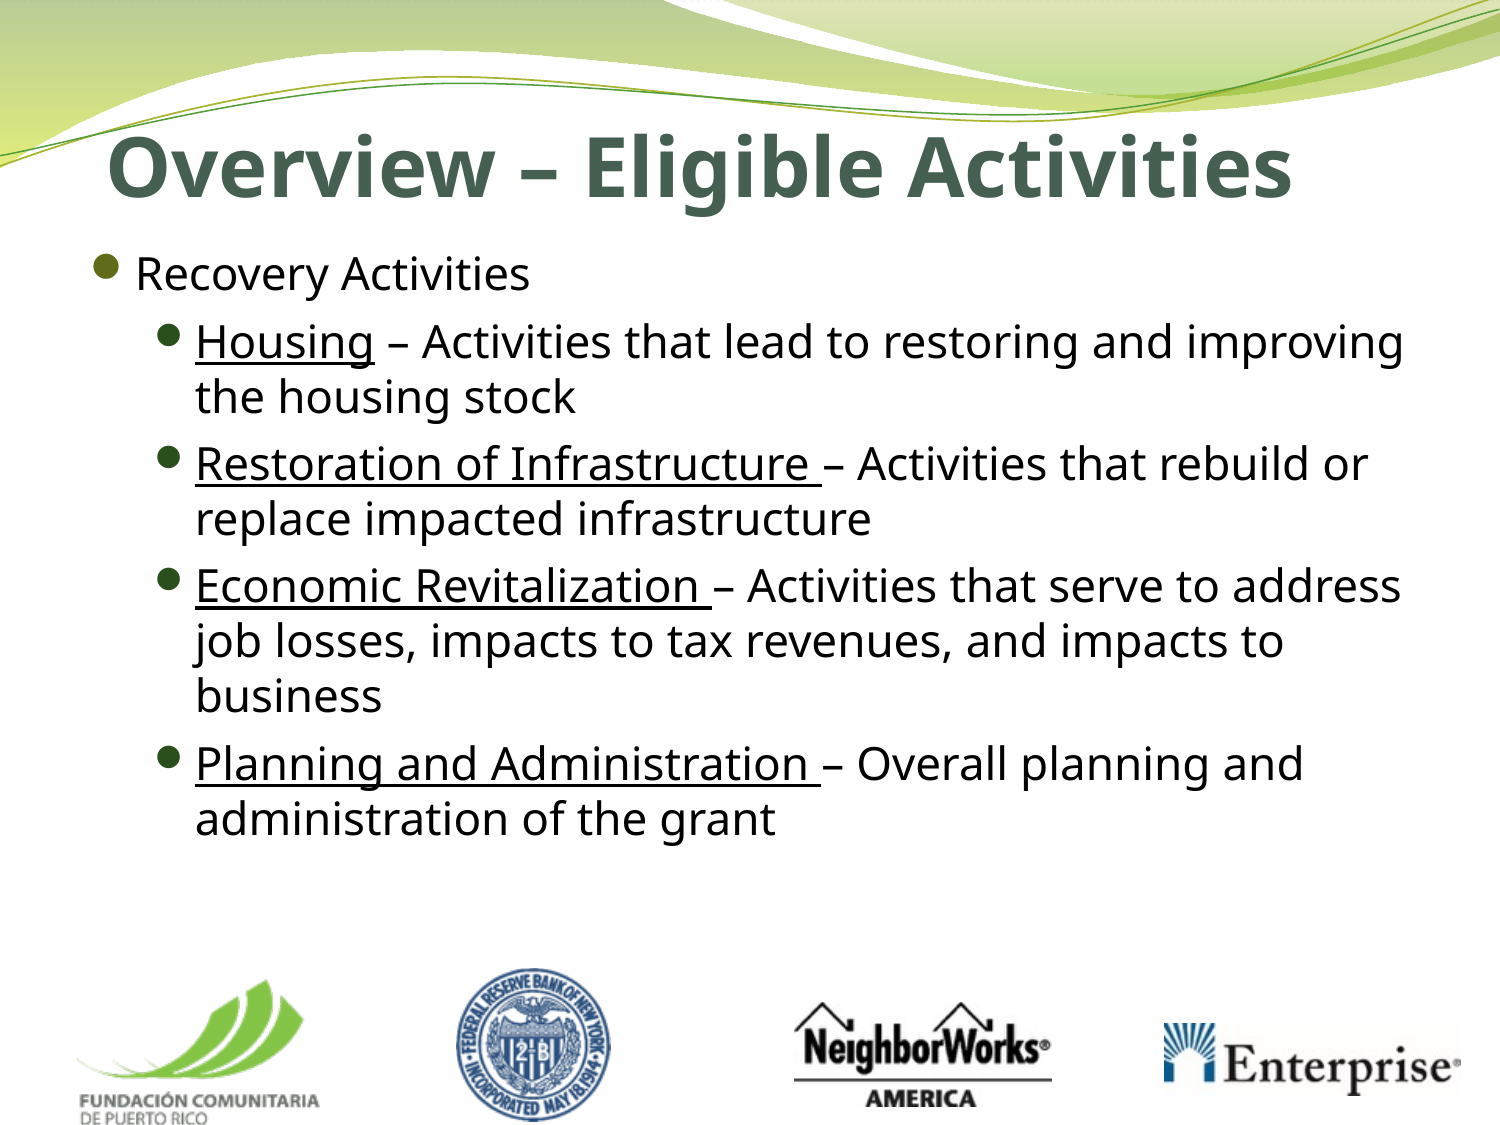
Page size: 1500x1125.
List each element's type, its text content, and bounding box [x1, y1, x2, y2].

title Overview – Eligible Activities [105, 115, 1425, 214]
picture [456, 968, 611, 1122]
picture [1164, 1023, 1461, 1096]
picture [77, 977, 323, 1125]
list Recovery Activities Housing – Activities that lead to restoring and improving the housing stock Restoration of Infrastructure – Activities that rebuild or replace impacted infrastructure Economic Revitalization – Activities that serve to address job losses, impacts to tax revenues, and impacts to business Planning and Administration – Overall planning and administration of the grant [75, 237, 1425, 956]
picture [794, 1002, 1052, 1107]
